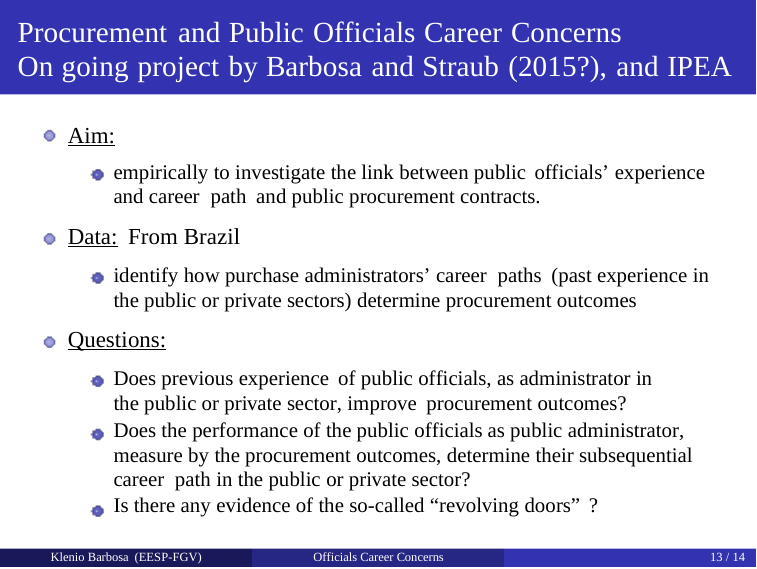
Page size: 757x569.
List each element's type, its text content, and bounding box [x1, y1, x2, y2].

text_box 13 / 14 [707, 549, 747, 567]
text_box [0, 0, 756, 548]
text_box Aim: empirically to investigate the link between public officials’ experience and career path and public procurement contracts. Data: From Brazil identify how purchase administrators’ career paths (past experience in the public or private sectors) determine procurement outcomes Questions: Does previous experience of public officials, as administrator in the public or private sector, improve procurement outcomes? Does the performance of the public officials as public administrator, measure by the procurement outcomes, determine their subsequential career path in the public or private sector? Is there any evidence of the so-called “revolving doors” ? [65, 124, 722, 525]
text_box Klenio Barbosa (EESP-FGV) [48, 549, 204, 567]
text_box [251, 548, 503, 567]
text_box [503, 548, 756, 567]
text_box Procurement and Public Officials Career Concerns On going project by Barbosa and Straub (2015?), and IPEA [15, 16, 739, 88]
text_box [0, 548, 251, 567]
text_box Officials Career Concerns [311, 549, 445, 567]
